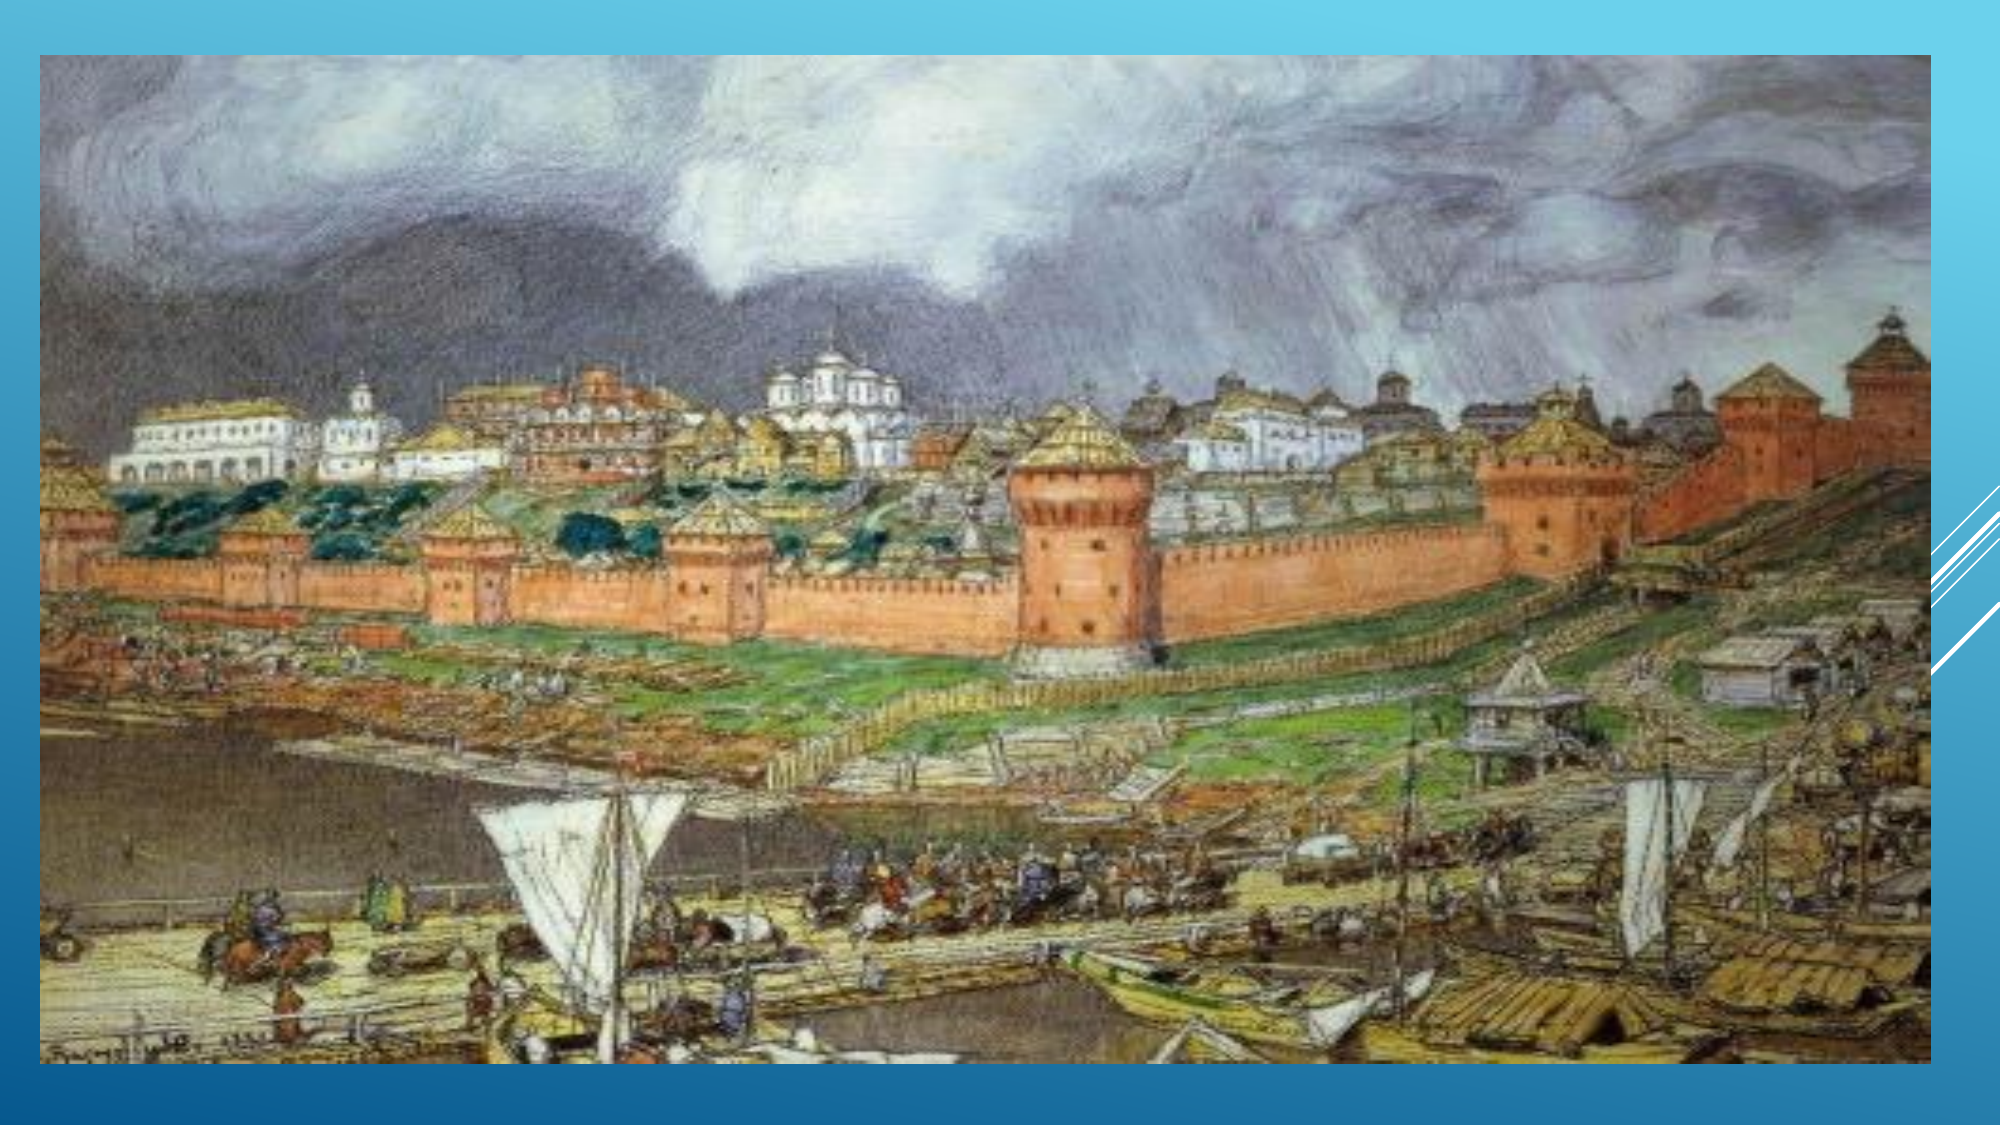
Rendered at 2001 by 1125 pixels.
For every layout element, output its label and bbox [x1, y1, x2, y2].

list [40, 55, 1931, 1065]
